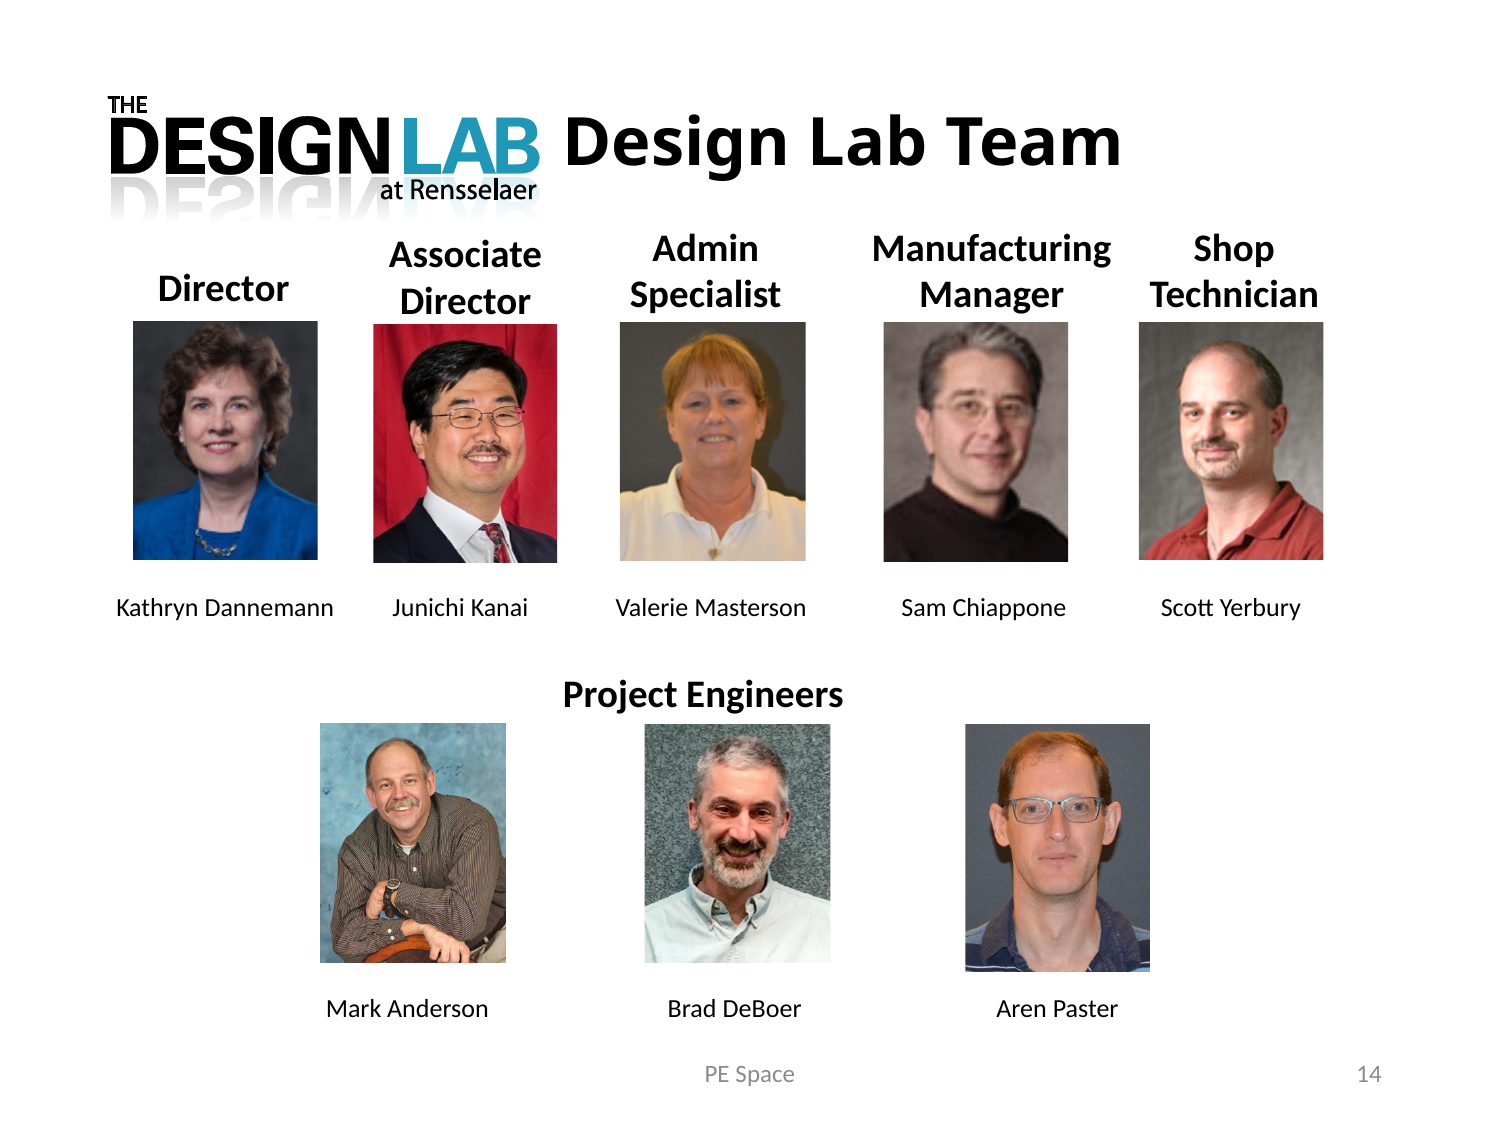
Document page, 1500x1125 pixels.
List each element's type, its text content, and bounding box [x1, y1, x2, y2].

title Design Lab Team [540, 110, 1337, 188]
picture [132, 321, 318, 560]
picture [373, 324, 558, 563]
picture [1138, 322, 1324, 560]
picture [619, 322, 806, 561]
text_box Associate Director [373, 221, 558, 324]
text_box Aren Paster [965, 983, 1150, 1030]
text_box Shop Technician [1160, 214, 1340, 324]
picture [965, 724, 1150, 972]
text_box Director [143, 254, 328, 317]
text_box Kathryn Dannemann [92, 582, 359, 629]
text_box Admin Specialist [603, 214, 809, 324]
picture [320, 723, 506, 963]
text_box Manufacturing Manager [823, 214, 1160, 324]
text_box Sam Chiappone [883, 583, 1085, 630]
slide_number 14 [1059, 1042, 1397, 1103]
text_box Scott Yerbury [1134, 583, 1328, 630]
picture [644, 724, 831, 963]
text_box Mark Anderson [311, 984, 525, 1030]
text_box Project Engineers [548, 661, 885, 770]
text_box Junichi Kanai [363, 582, 558, 629]
footer PE Space [496, 1042, 1004, 1103]
picture [883, 322, 1069, 562]
picture [107, 95, 540, 235]
text_box Brad DeBoer [637, 984, 832, 1030]
text_box Valerie Masterson [593, 582, 829, 629]
